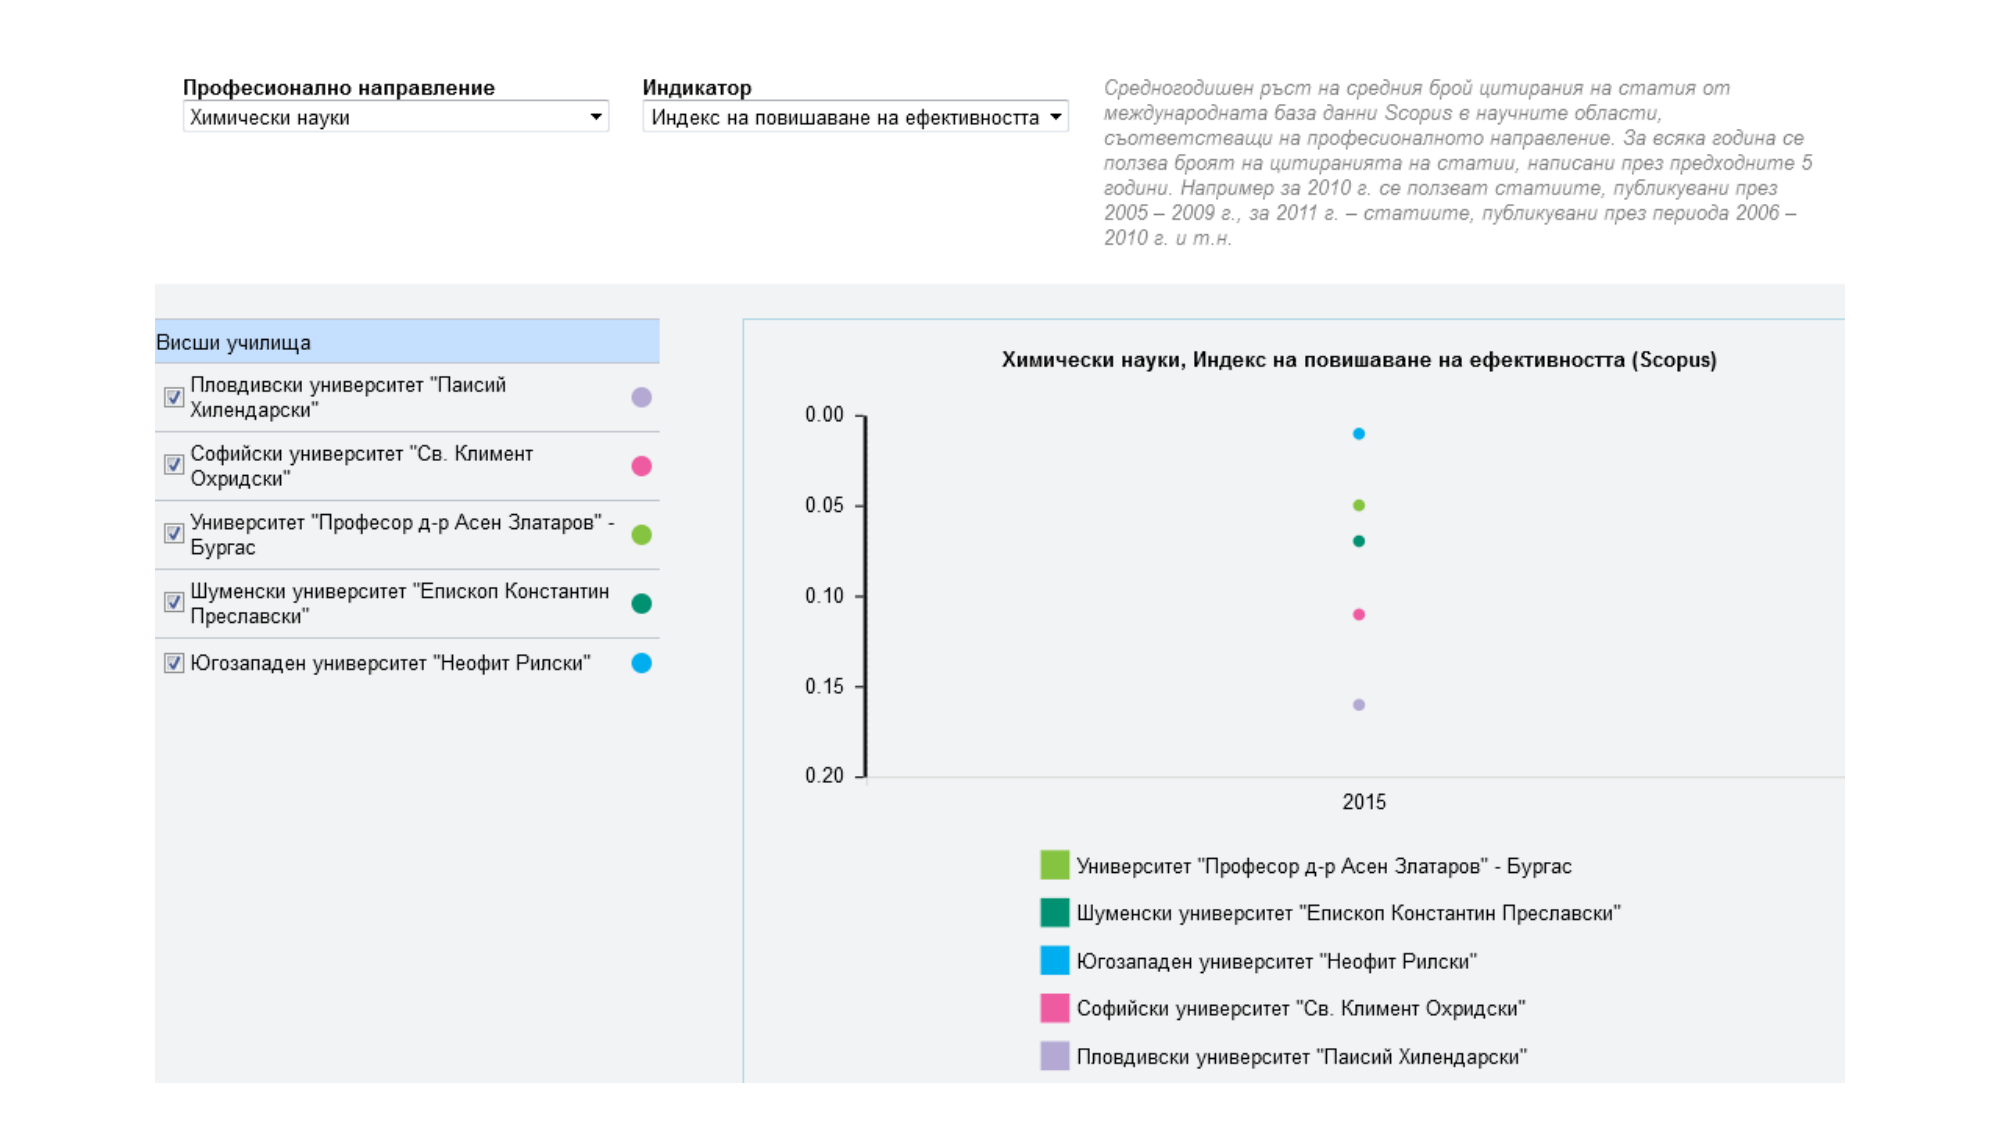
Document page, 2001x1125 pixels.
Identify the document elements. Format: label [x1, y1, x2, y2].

picture [155, 42, 1845, 1083]
